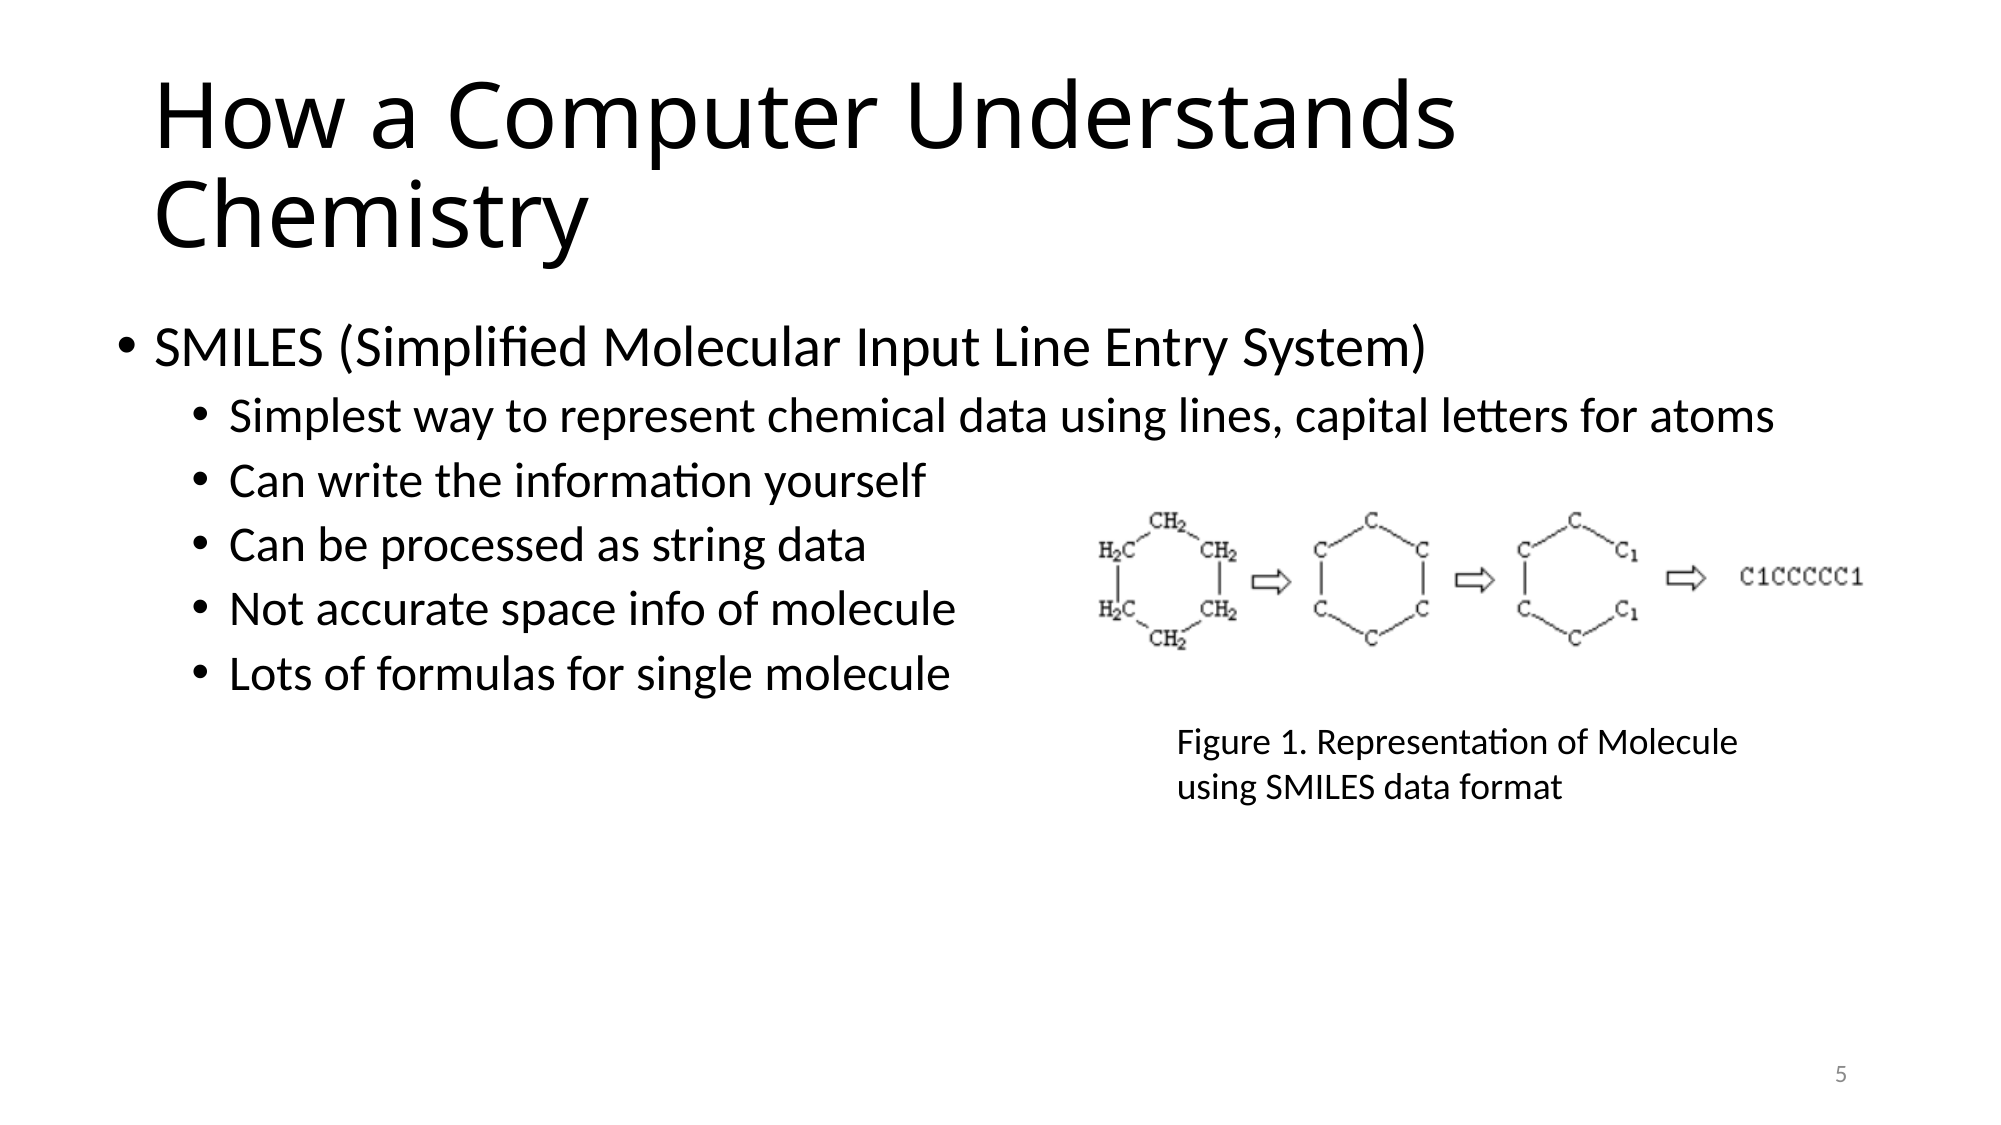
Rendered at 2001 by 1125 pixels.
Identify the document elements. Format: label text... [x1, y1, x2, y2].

title How a Computer Understands Chemistry [137, 59, 1863, 278]
slide_number 5 [1412, 1042, 1863, 1103]
list SMILES (Simplified Molecular Input Line Entry System) Simplest way to represent chemical data using lines, capital letters for atoms Can write the information yourself Can be processed as string data Not accurate space info of molecule Lots of formulas for single molecule [101, 308, 1827, 1023]
text_box Figure 1. Representation of Molecule using SMILES data format [1162, 709, 1784, 814]
picture [1035, 459, 1918, 666]
